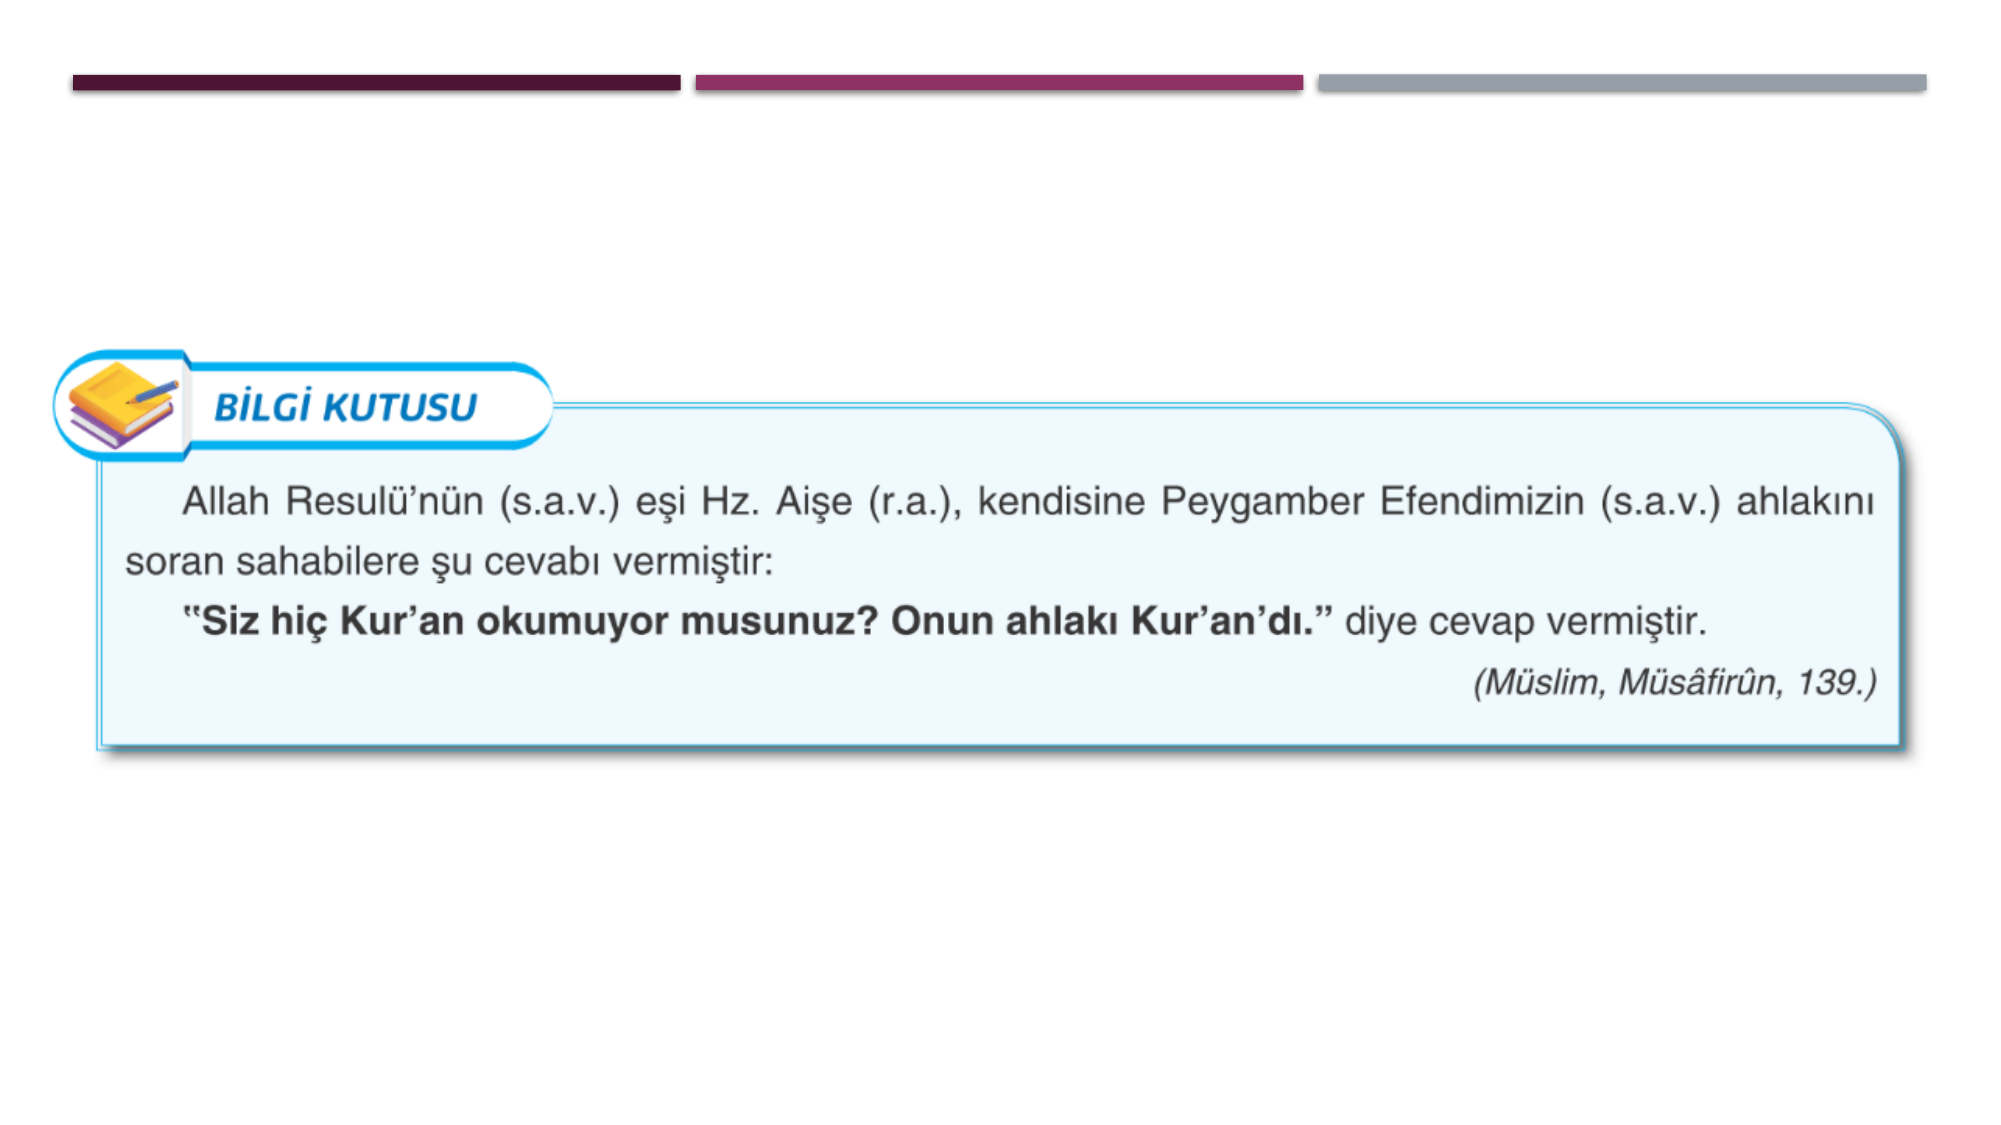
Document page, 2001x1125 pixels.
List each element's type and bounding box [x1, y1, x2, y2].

picture [0, 314, 2000, 810]
